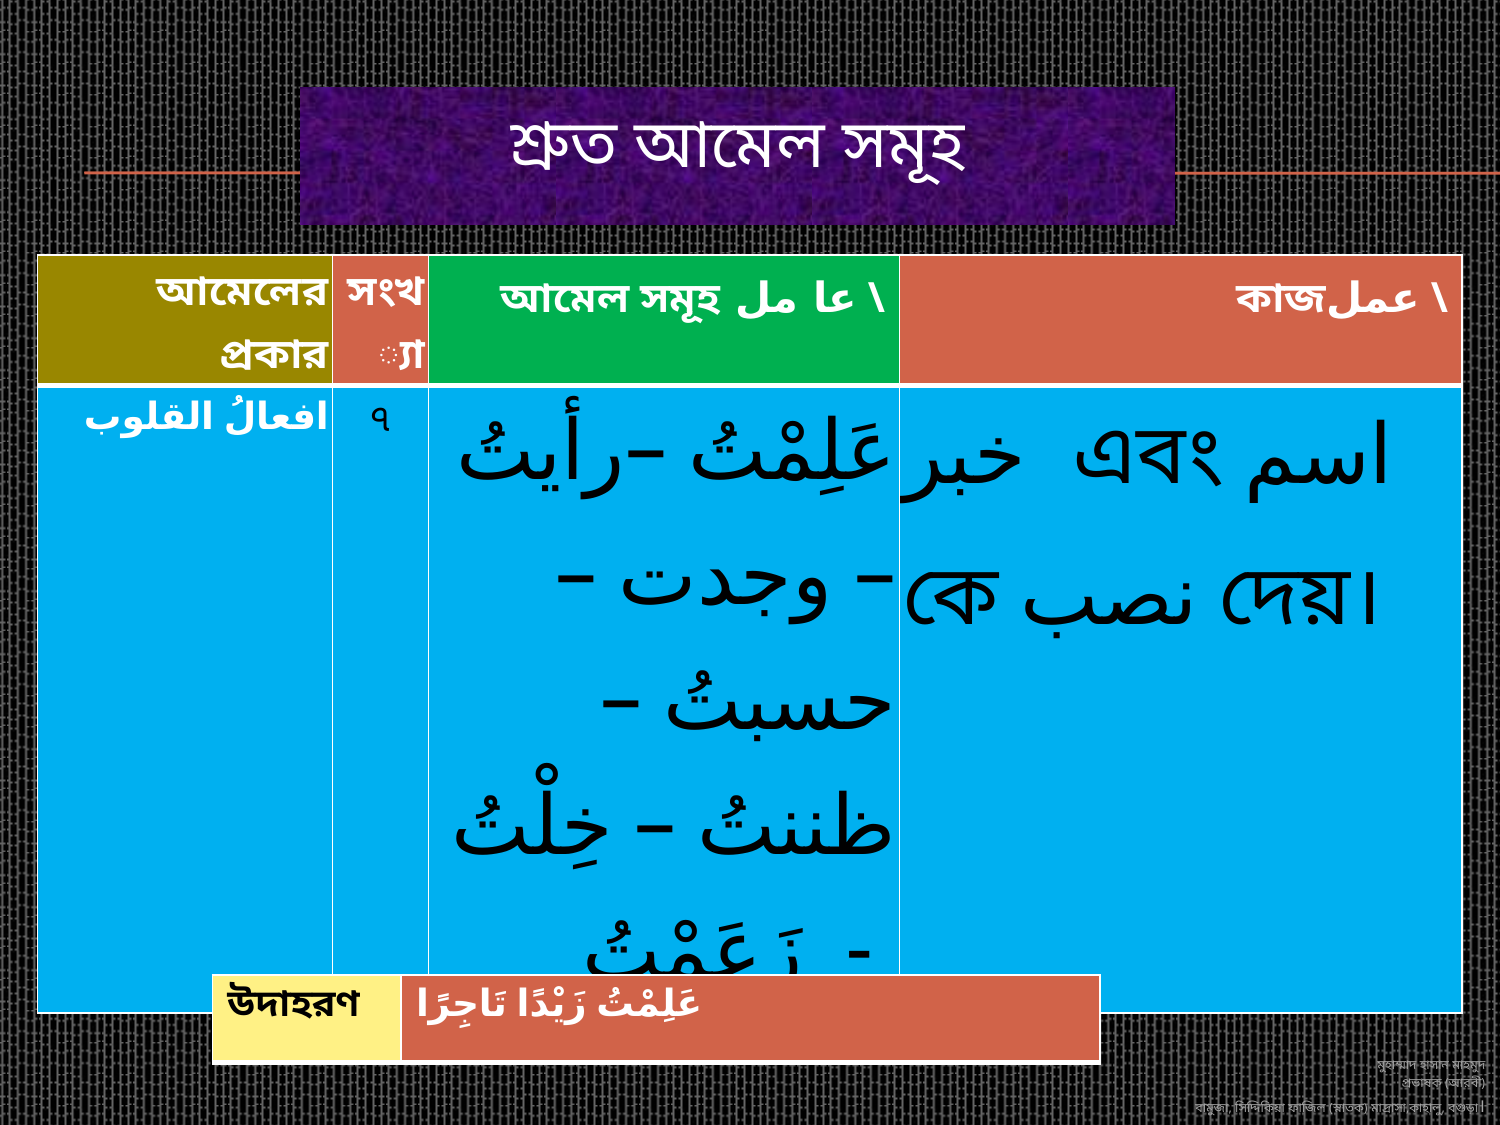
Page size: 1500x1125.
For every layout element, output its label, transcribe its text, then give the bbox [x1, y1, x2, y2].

table_cell افعالُ القلوب [38, 388, 332, 1012]
title শ্রুত আমেল সমূহ [300, 87, 1175, 225]
table_header আমেলের প্রকার [38, 256, 332, 383]
table_cell عَلِمْتُ –رأيتُ – وجدت – حسبتُ – ظننتُ – خِلْتُ - زَعَمْتُ [429, 388, 899, 974]
table_cell خبر এবং اسم কে نصب দেয়। [900, 388, 1461, 1012]
text_box মুহাম্মাদ হাসান মাহমুদ প্রভাষক (আরবী) বামুজা, সিদ্দিকিয়া ফাজিল (স্নাতক) মাদ্রাসা,কাহালু, বগুড়া। [1162, 1049, 1500, 1125]
table_header সংখ্যা [333, 256, 428, 383]
table_header কাজعمل \ [900, 256, 1461, 383]
table_header আমেল সমূহ عا مل \ [429, 256, 899, 383]
table_header উদাহরণ [213, 976, 400, 1060]
table_header عَلِمْتُ زَيْدًا تَاجِرًا [402, 976, 1099, 1060]
table_cell ৭ [333, 388, 428, 974]
